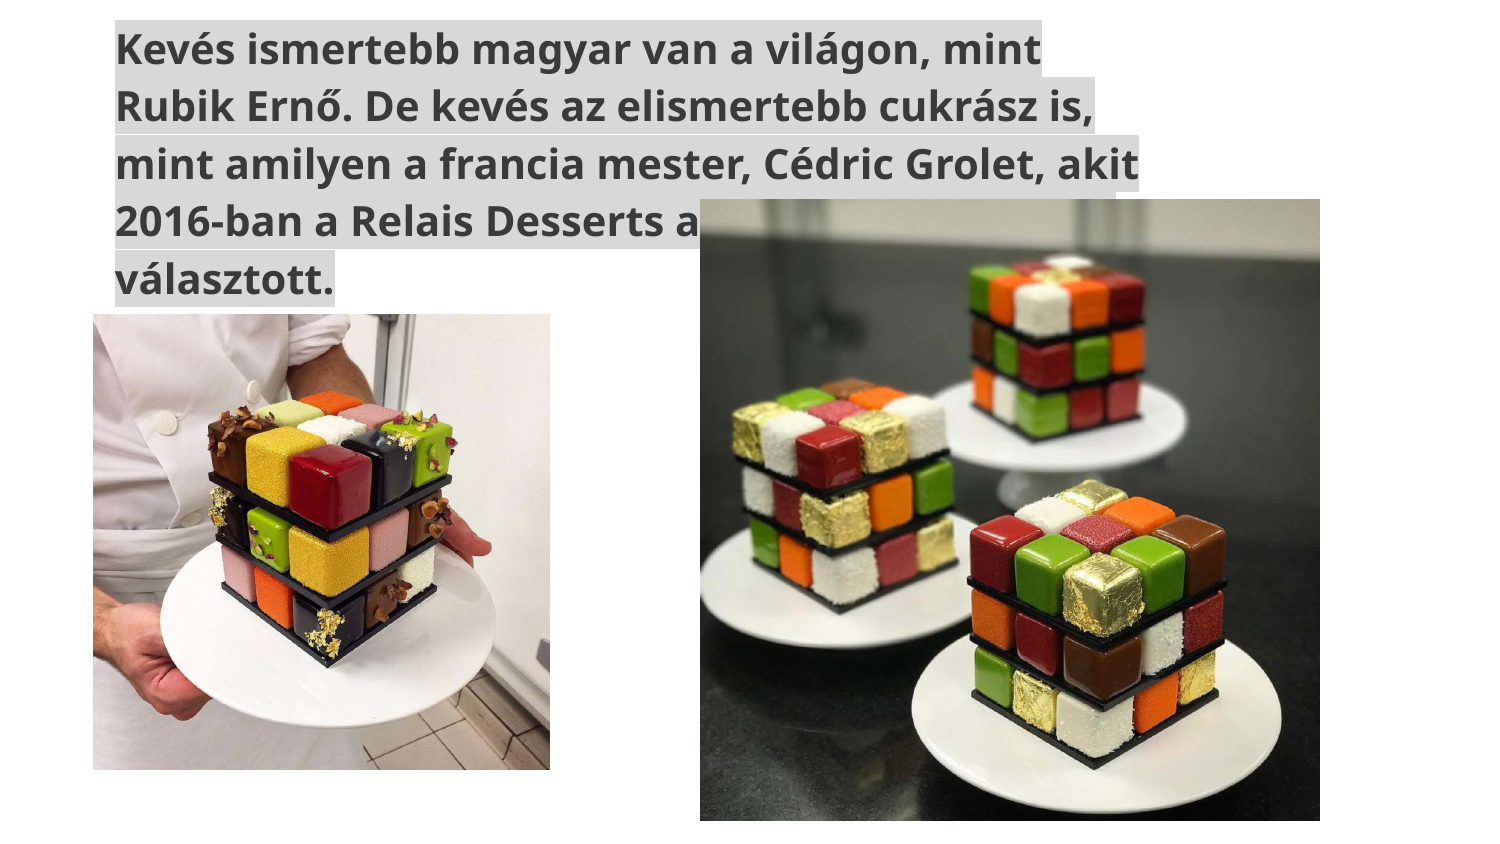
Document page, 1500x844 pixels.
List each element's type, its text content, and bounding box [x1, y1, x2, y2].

picture [93, 313, 550, 770]
picture [700, 199, 1320, 821]
text_box Kevés ismertebb magyar van a világon, mint Rubik Ernő. De kevés az elismertebb cukrász is, mint amilyen a francia mester, Cédric Grolet, akit 2016-ban a Relais Desserts a legjobb cukrásznak választott. [0, 0, 1320, 401]
